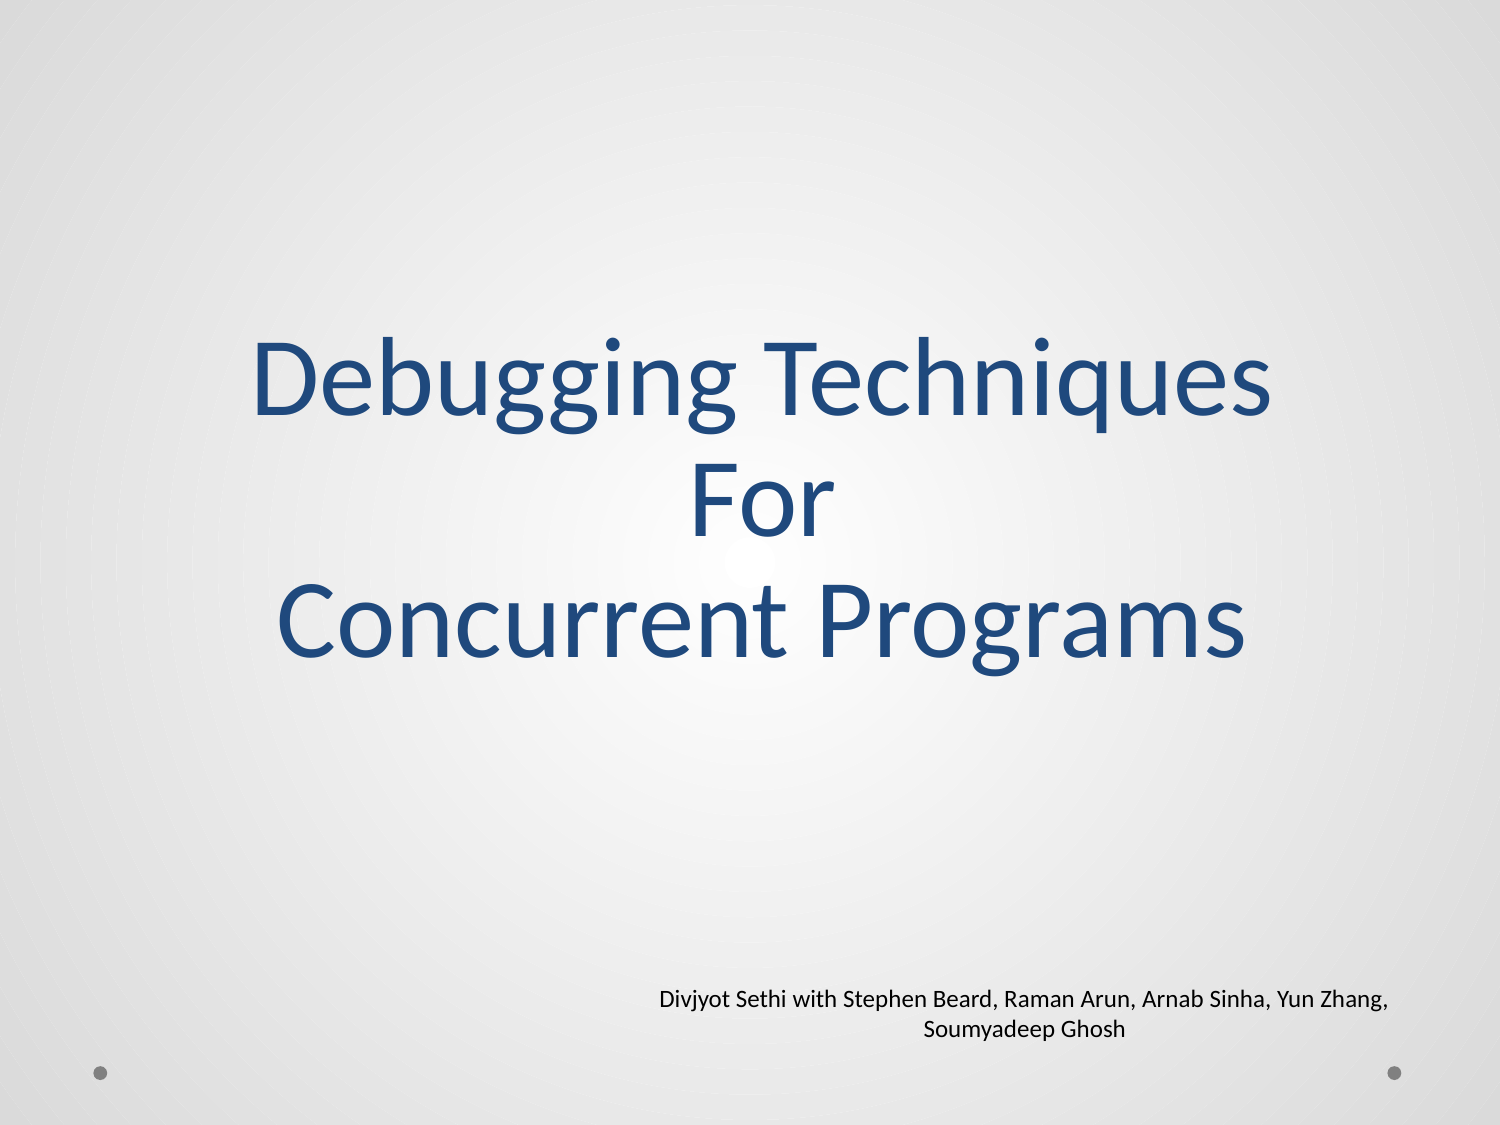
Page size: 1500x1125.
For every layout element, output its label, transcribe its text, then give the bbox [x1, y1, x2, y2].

subtitle Divjyot Sethi with Stephen Beard, Raman Arun, Arnab Sinha, Yun Zhang, Soumyadeep Ghosh [587, 975, 1463, 1038]
title Debugging Techniques For Concurrent Programs [125, 237, 1400, 688]
